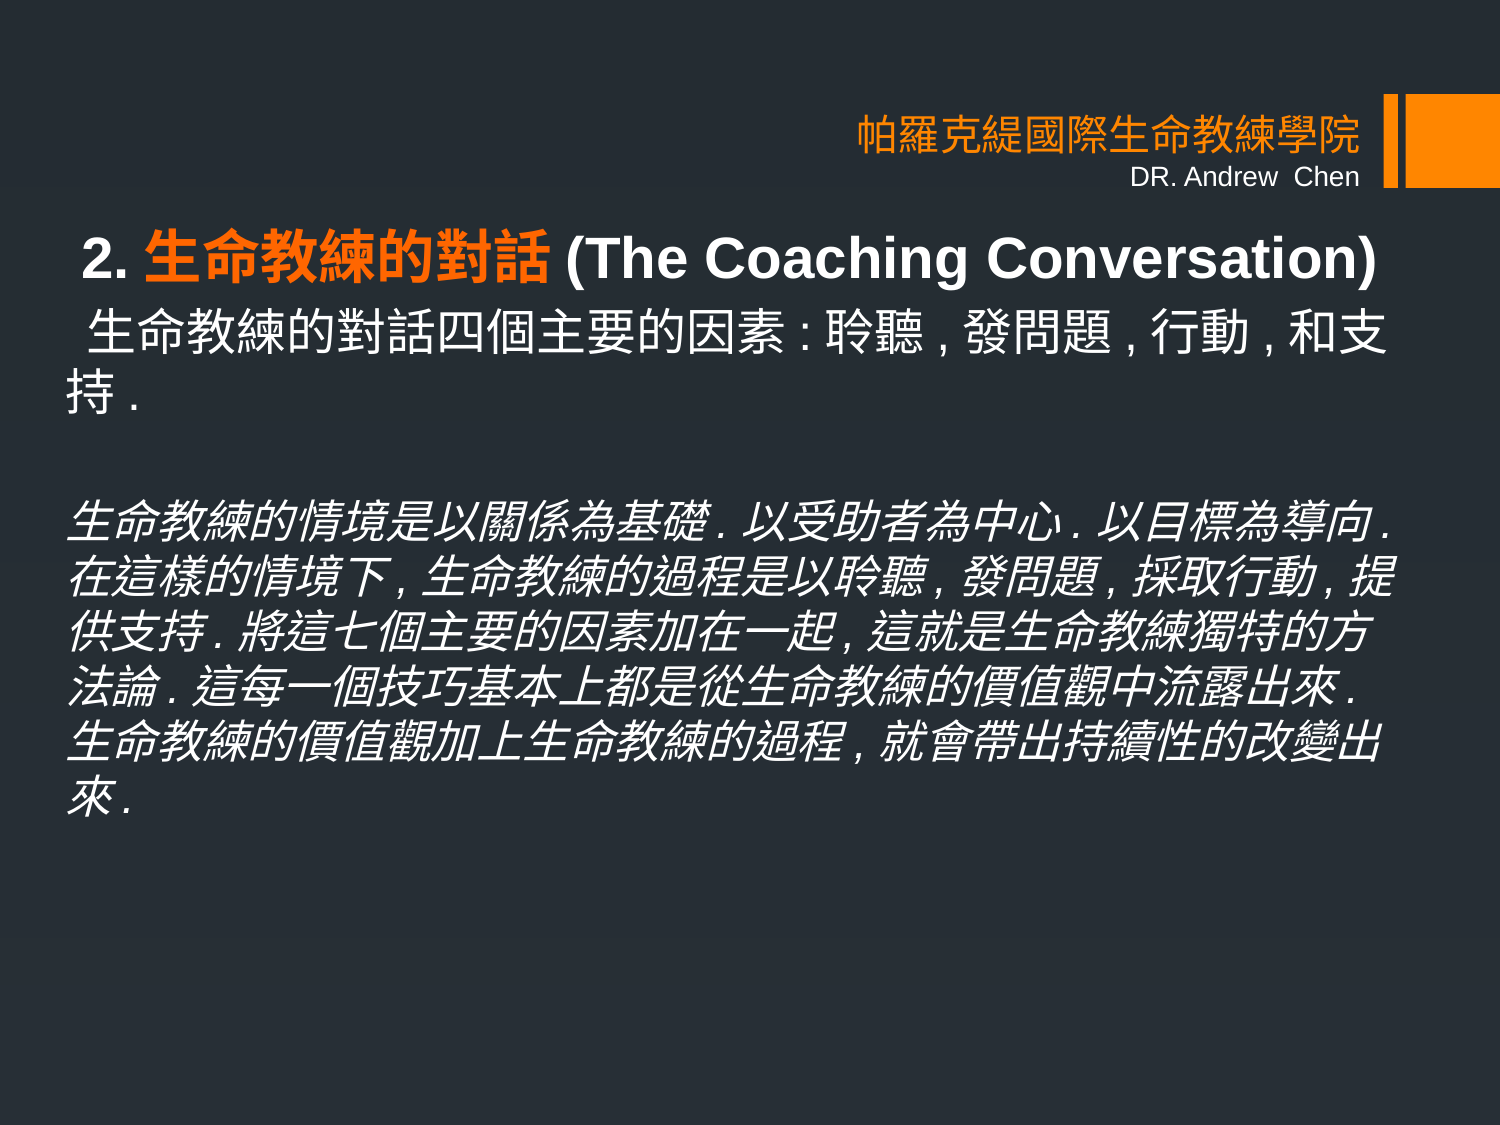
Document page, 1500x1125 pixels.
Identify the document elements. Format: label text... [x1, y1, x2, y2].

subtitle 2.生命教練的對話(The Coaching Conversation) 生命教練的對話四個主要的因素:聆聽,發問題,行動,和支持. 生命教練的情境是以關係為基礎.以受助者為中心.以目標為導向.在這樣的情境下,生命教練的過程是以聆聽,發問題,採取行動,提供支持.將這七個主要的因素加在一起,這就是生命教練獨特的方法論.這每一個技巧基本上都是從生命教練的價值觀中流露出來.生命教練的價值觀加上生命教練的過程,就會帶出持續性的改變出來. [50, 212, 1425, 1100]
title 帕羅克緹國際生命教練學院 DR. Andrew Chen [174, 99, 1375, 200]
